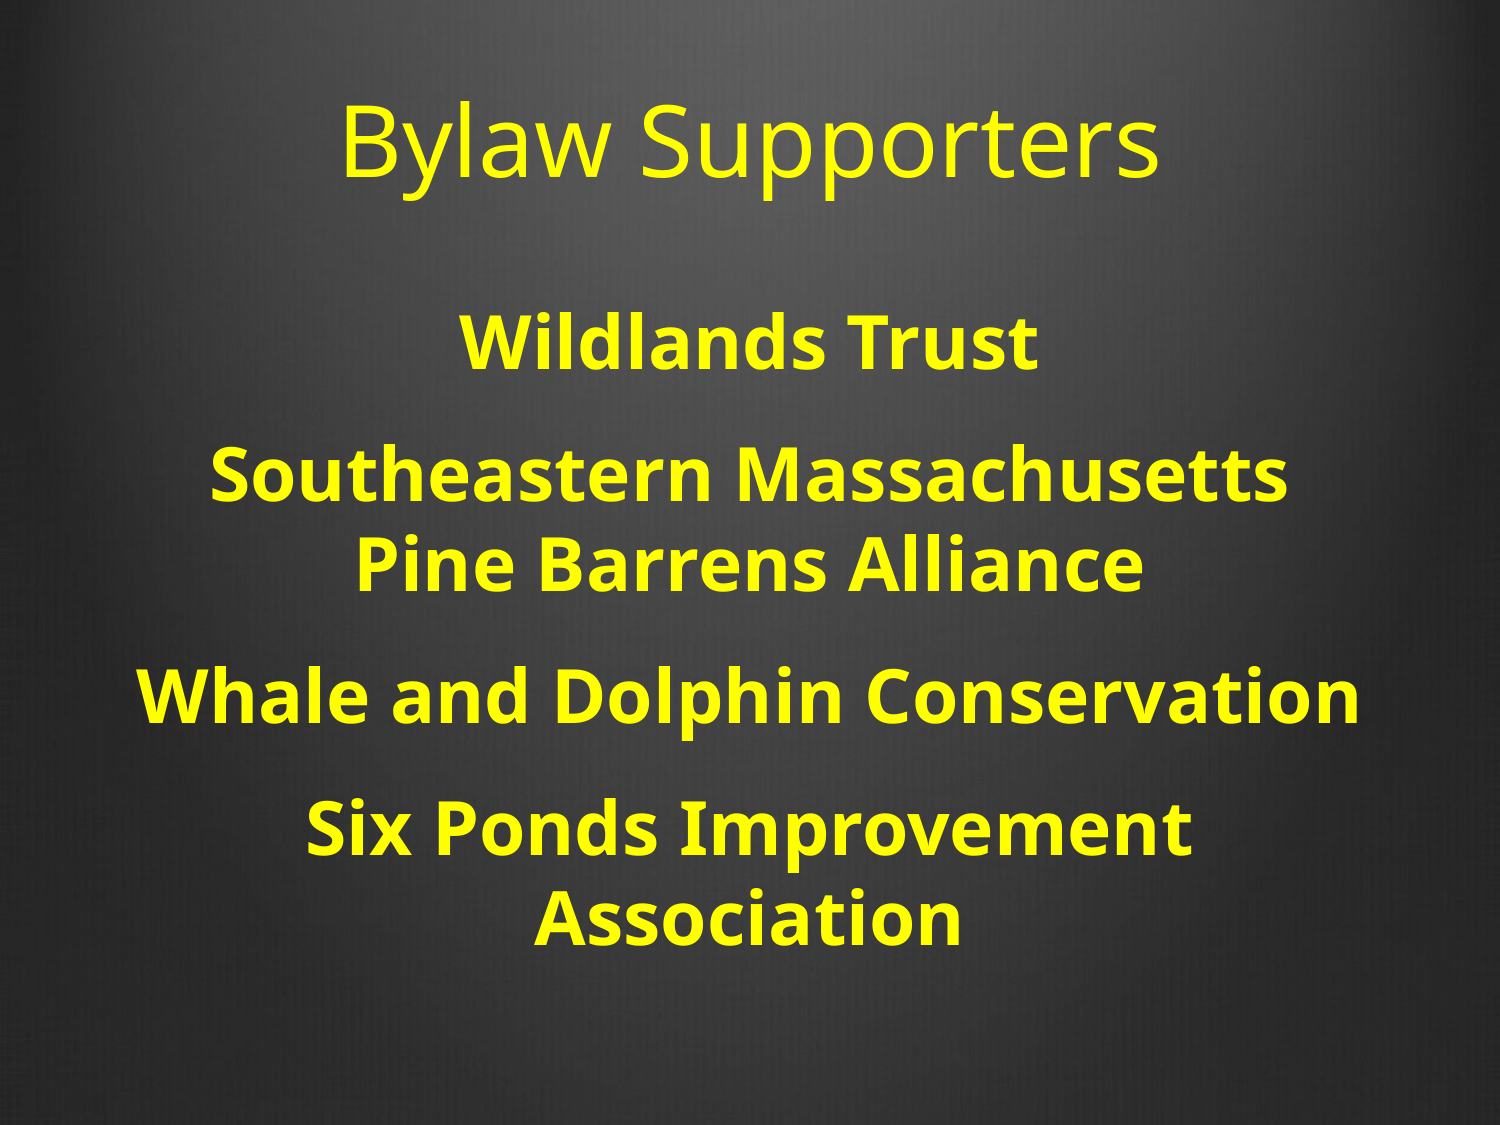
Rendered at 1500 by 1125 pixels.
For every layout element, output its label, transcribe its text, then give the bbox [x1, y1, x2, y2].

list Wildlands Trust Southeastern Massachusetts Pine Barrens Alliance Whale and Dolphin Conservation Six Ponds Improvement Association [112, 287, 1388, 1096]
title Bylaw Supporters [112, 19, 1388, 255]
